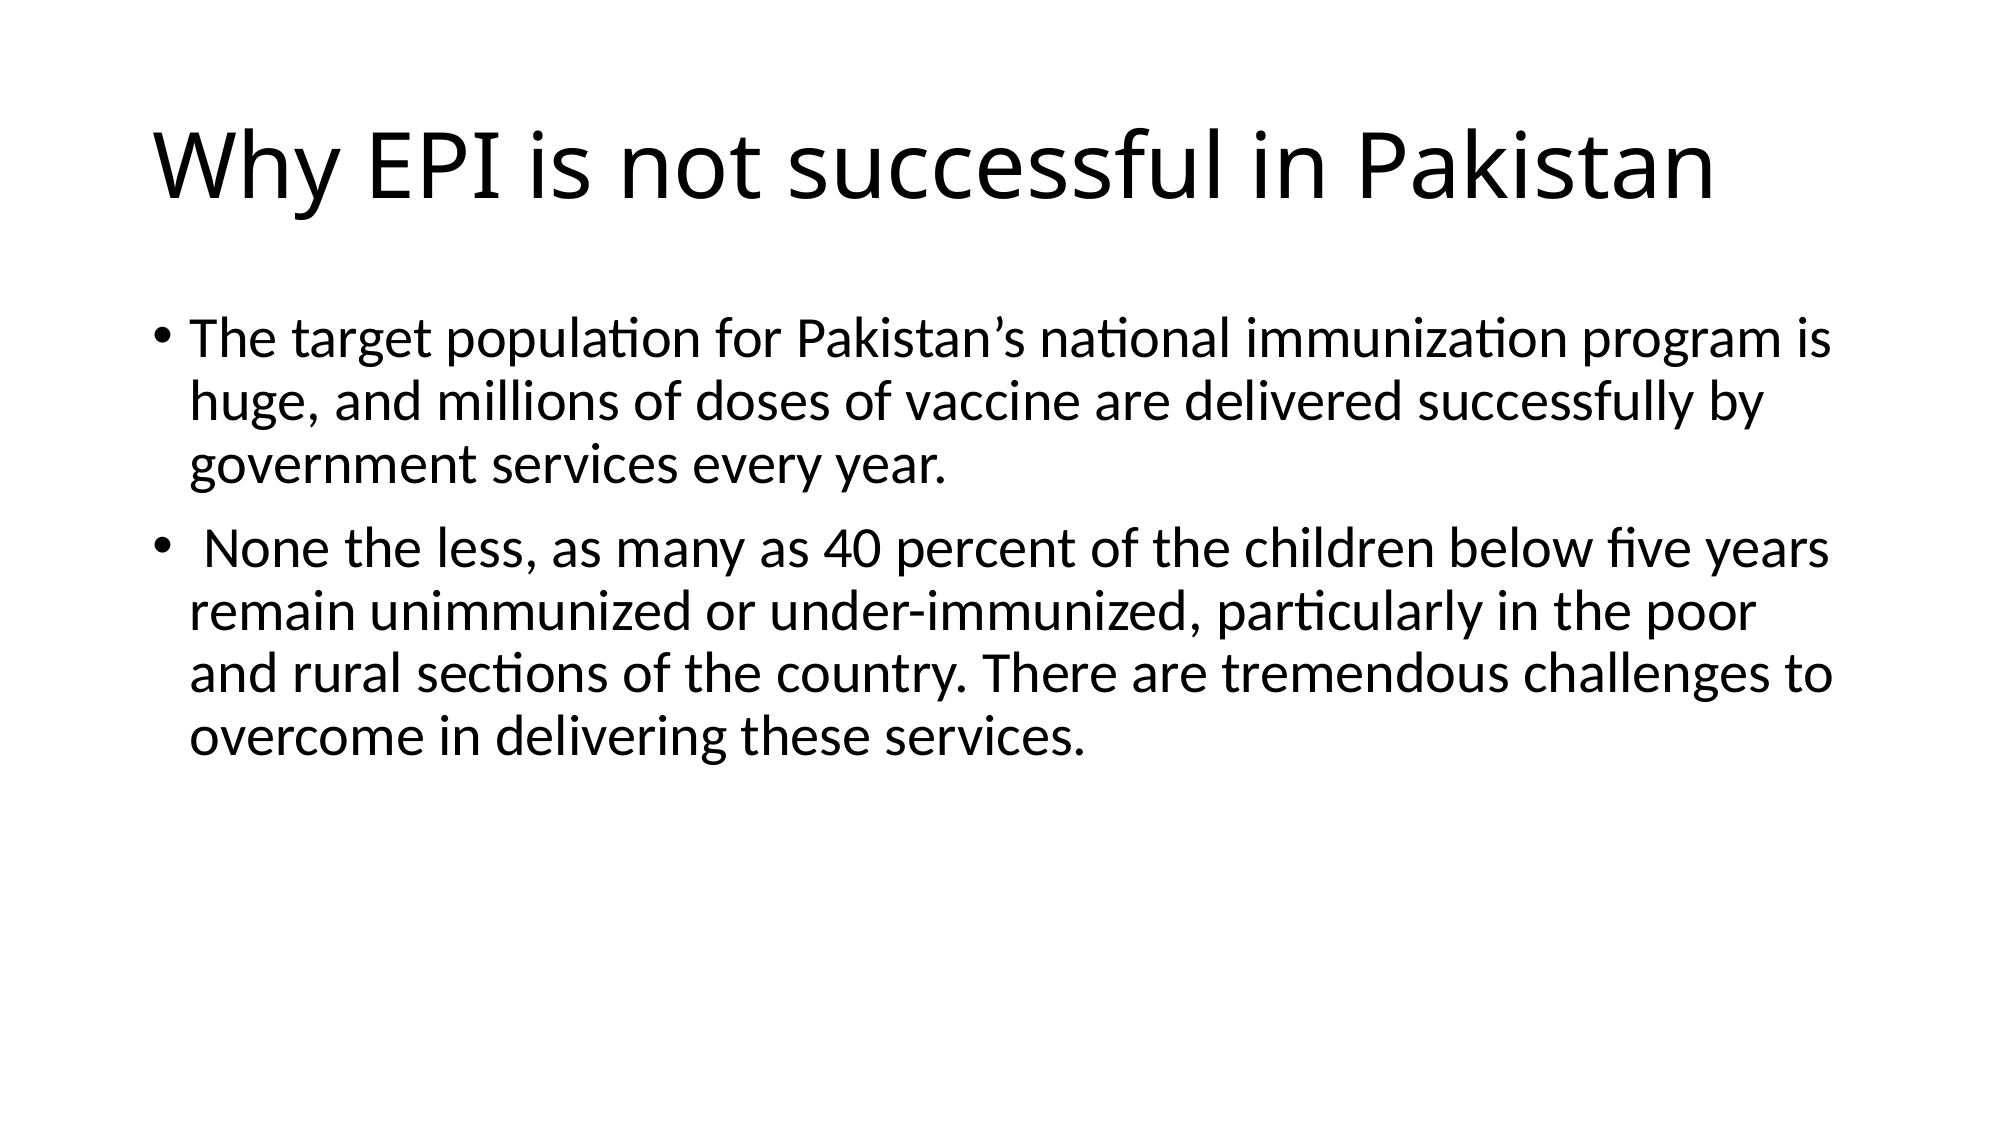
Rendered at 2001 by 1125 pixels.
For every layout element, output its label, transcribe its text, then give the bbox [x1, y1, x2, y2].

title Why EPI is not successful in Pakistan [137, 59, 1863, 278]
list The target population for Pakistan’s national immunization program is huge, and millions of doses of vaccine are delivered successfully by government services every year. None the less, as many as 40 percent of the children below five years remain unimmunized or under-immunized, particularly in the poor and rural sections of the country. There are tremendous challenges to overcome in delivering these services. [137, 299, 1863, 1014]
